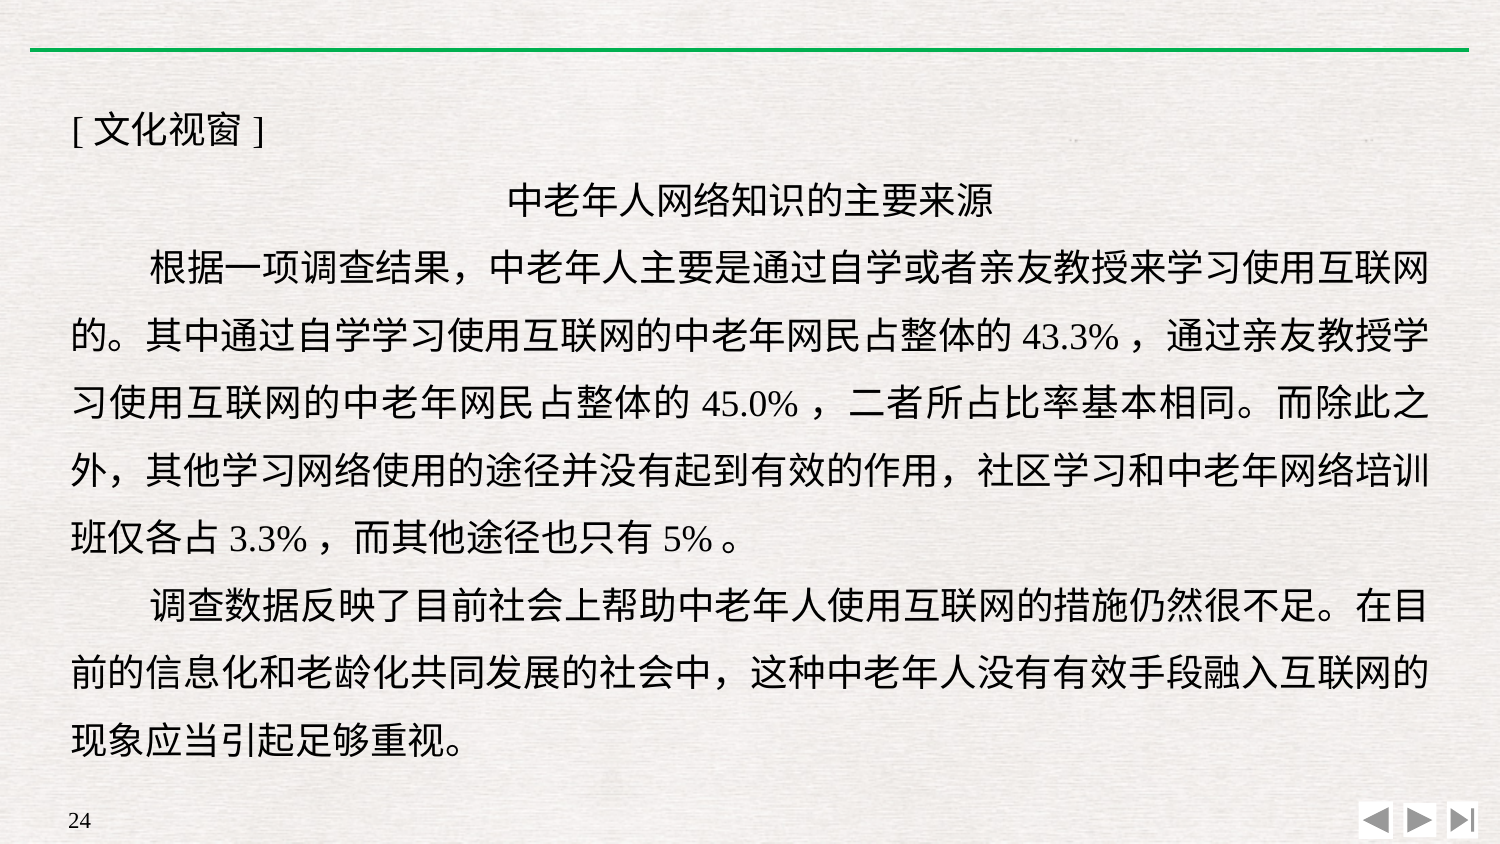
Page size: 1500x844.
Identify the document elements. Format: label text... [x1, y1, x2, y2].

text_box 中老年人网络知识的主要来源 根据一项调查结果，中老年人主要是通过自学或者亲友教授来学习使用互联网的。其中通过自学学习使用互联网的中老年网民占整体的43.3%，通过亲友教授学习使用互联网的中老年网民占整体的45.0%，二者所占比率基本相同。而除此之外，其他学习网络使用的途径并没有起到有效的作用，社区学习和中老年网络培训班仅各占3.3%，而其他途径也只有5%。 调查数据反映了目前社会上帮助中老年人使用互联网的措施仍然很不足。在目前的信息化和老龄化共同发展的社会中，这种中老年人没有有效手段融入互联网的现象应当引起足够重视。 [58, 148, 1442, 768]
text_box [文化视窗] [60, 77, 1444, 157]
picture [0, 0, 1500, 844]
